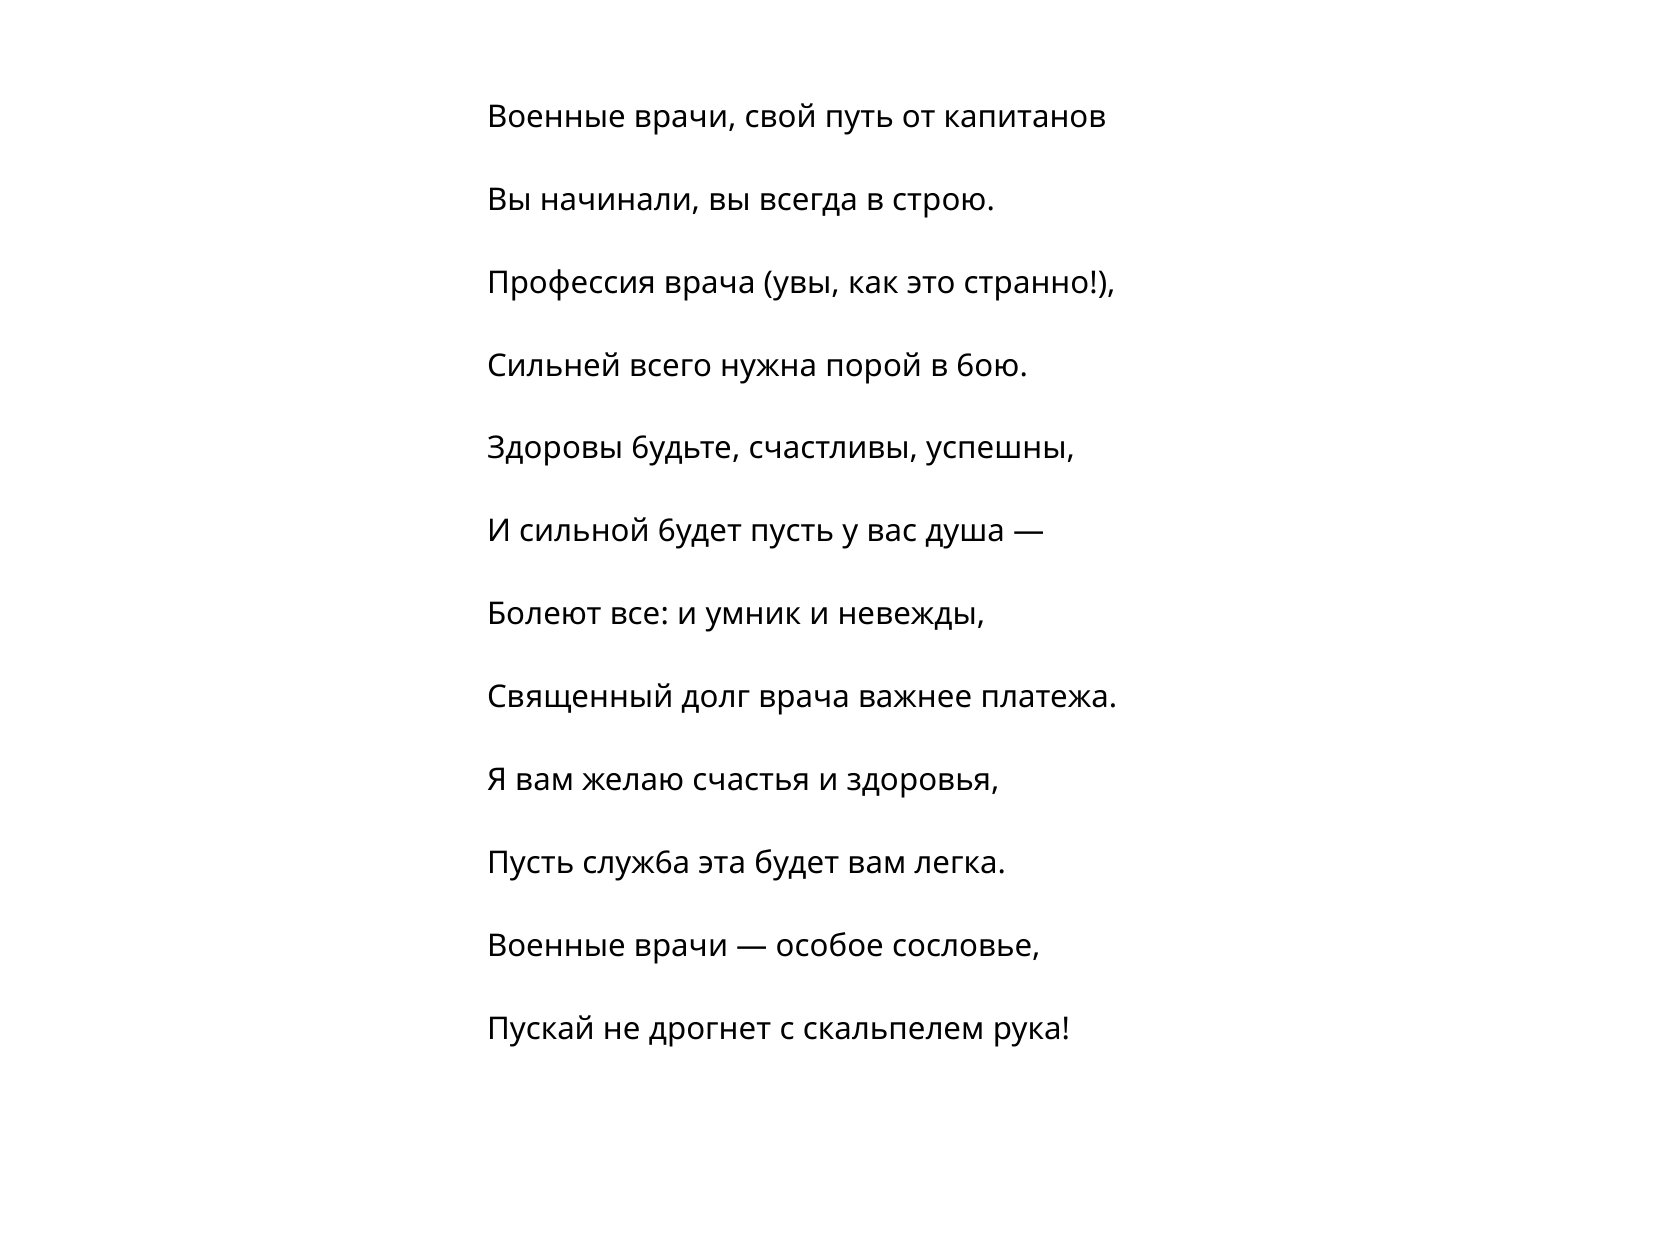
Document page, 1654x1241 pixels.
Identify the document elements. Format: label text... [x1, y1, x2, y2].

text_box Военные врачи, свой путь от капитанов Вы начинали, вы всегда в строю. Профессия врача (увы, как это странно!), Сильней всего нужна порой в 6ою. Здоровы 6удьте, счастливы, успешны, И сильной 6удет пусть у вас душа — Болеют все: и умник и невежды, Священный долг врача важнее платежа. Я вам желаю счастья и здоровья, Пусть служ6а эта будет вам легка. Военные врачи — особое сословье, Пускай не дрогнет с скальпелем рука! [472, 88, 1152, 1176]
